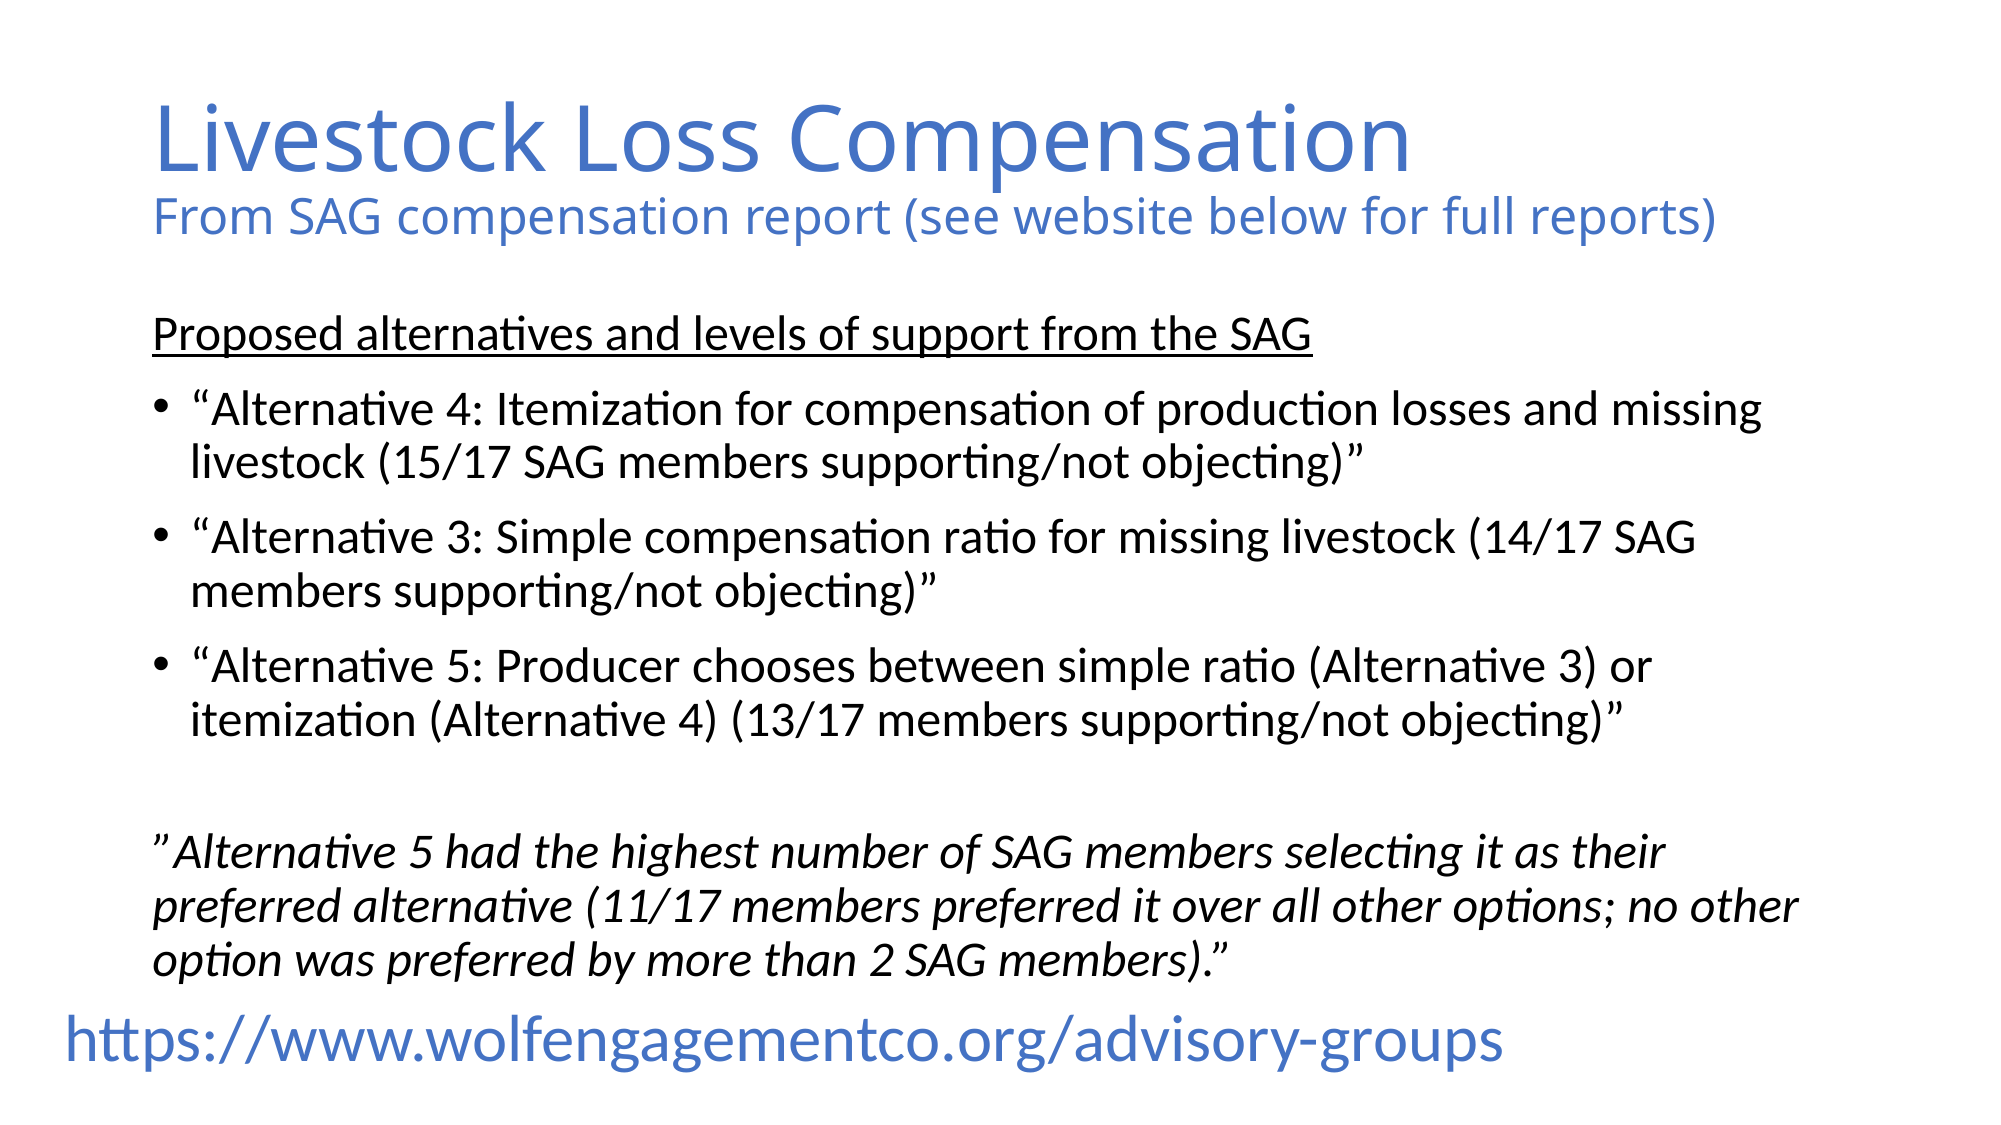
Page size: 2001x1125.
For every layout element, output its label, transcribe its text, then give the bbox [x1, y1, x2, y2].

title Livestock Loss Compensation From SAG compensation report (see website below for full reports) [137, 59, 1863, 278]
list Proposed alternatives and levels of support from the SAG “Alternative 4: Itemization for compensation of production losses and missing livestock (15/17 SAG members supporting/not objecting)” “Alternative 3: Simple compensation ratio for missing livestock (14/17 SAG members supporting/not objecting)” “Alternative 5: Producer chooses between simple ratio (Alternative 3) or itemization (Alternative 4) (13/17 members supporting/not objecting)” ”Alternative 5 had the highest number of SAG members selecting it as their preferred alternative (11/17 members preferred it over all other options; no other option was preferred by more than 2 SAG members).” [137, 299, 1863, 987]
text_box https://www.wolfengagementco.org/advisory-groups [49, 987, 1951, 1083]
